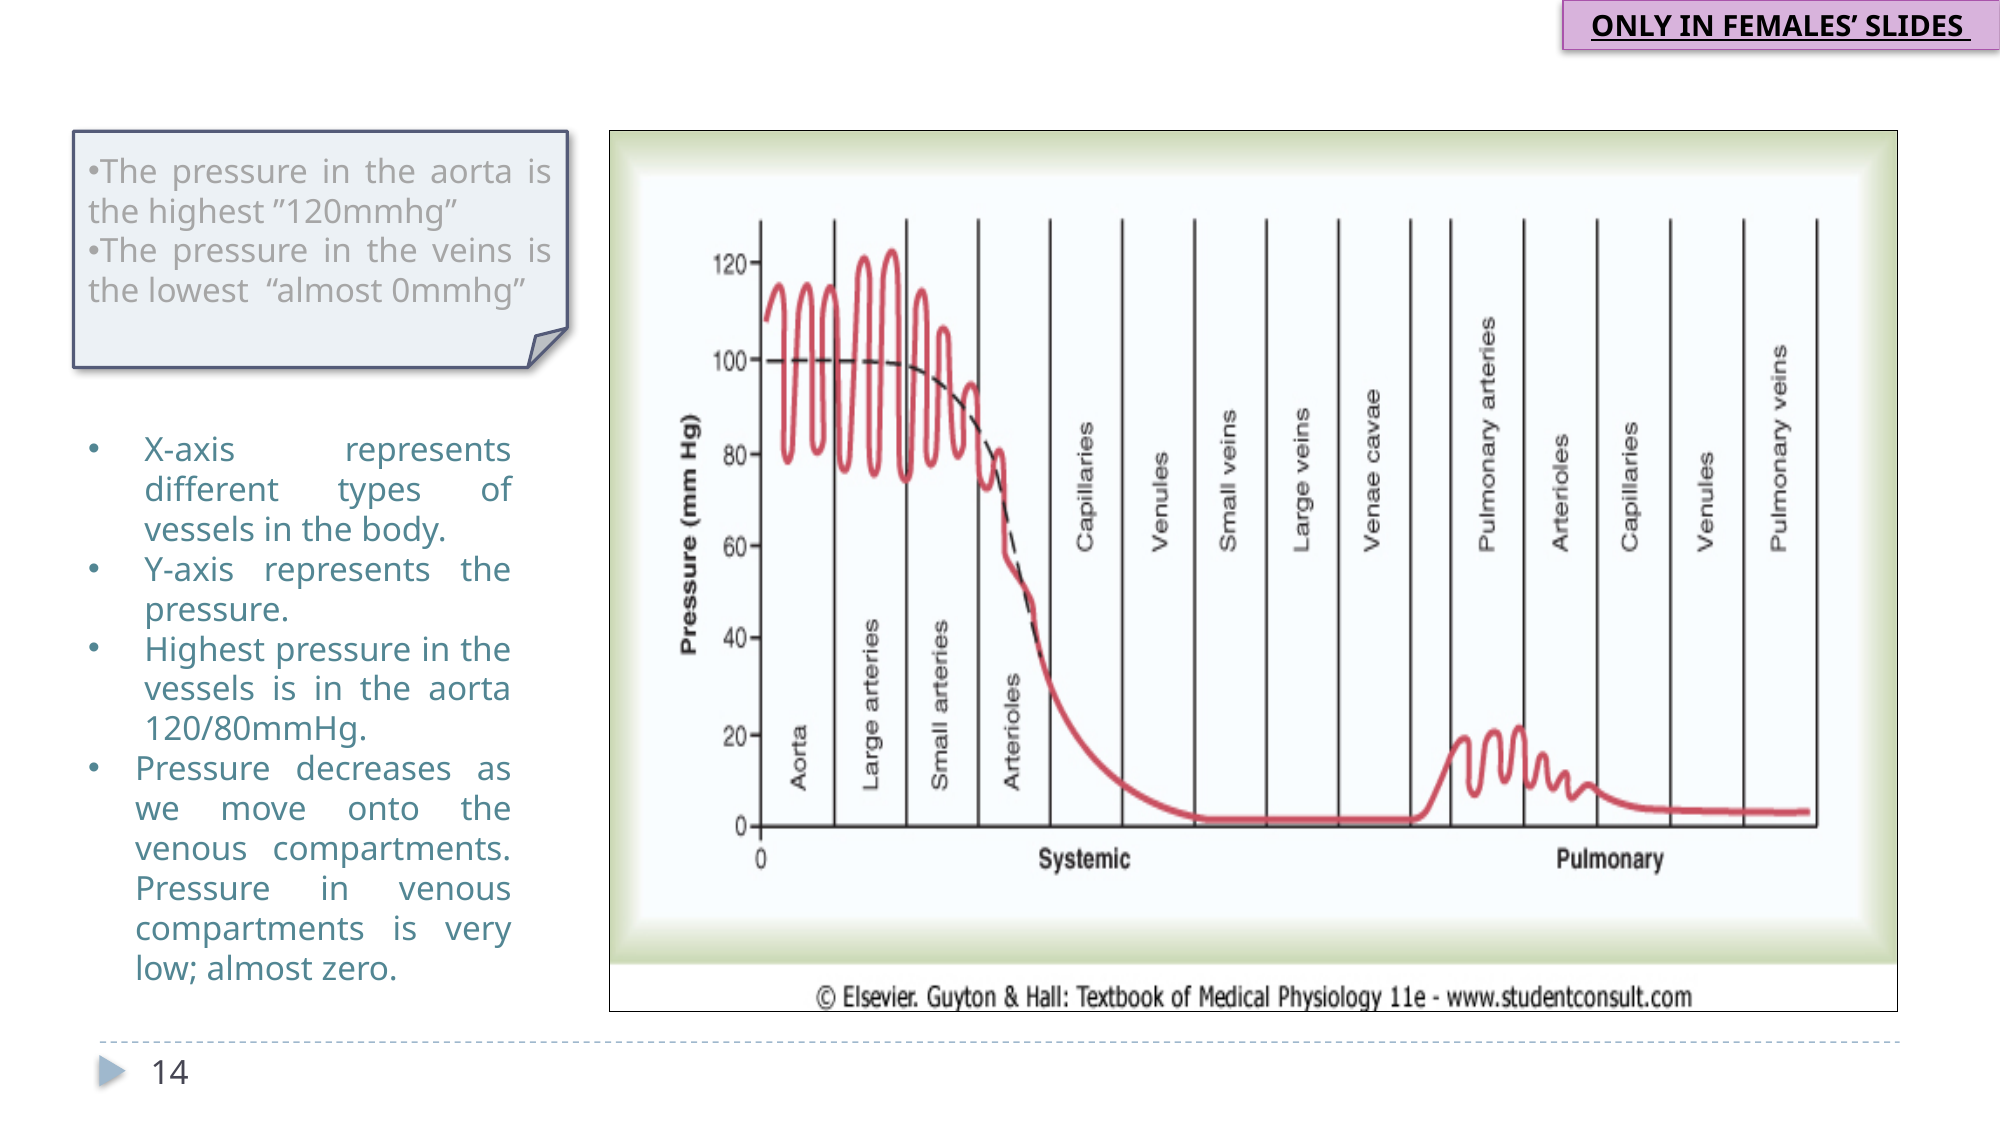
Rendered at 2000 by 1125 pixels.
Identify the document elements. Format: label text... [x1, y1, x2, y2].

text_box ONLY IN FEMALES’ SLIDES [1562, 0, 2000, 50]
text_box X-axis represents different types of vessels in the body. Y-axis represents the pressure. Highest pressure in the vessels is in the aorta 120/80mmHg. Pressure decreases as we move onto the venous compartments. Pressure in venous compartments is very low; almost zero. [73, 420, 528, 995]
text_box The pressure in the aorta is the highest ”120mmhg” The pressure in the veins is the lowest “almost 0mmhg” [71, 129, 569, 370]
slide_number 14 [133, 1042, 568, 1103]
picture [609, 130, 1898, 1012]
